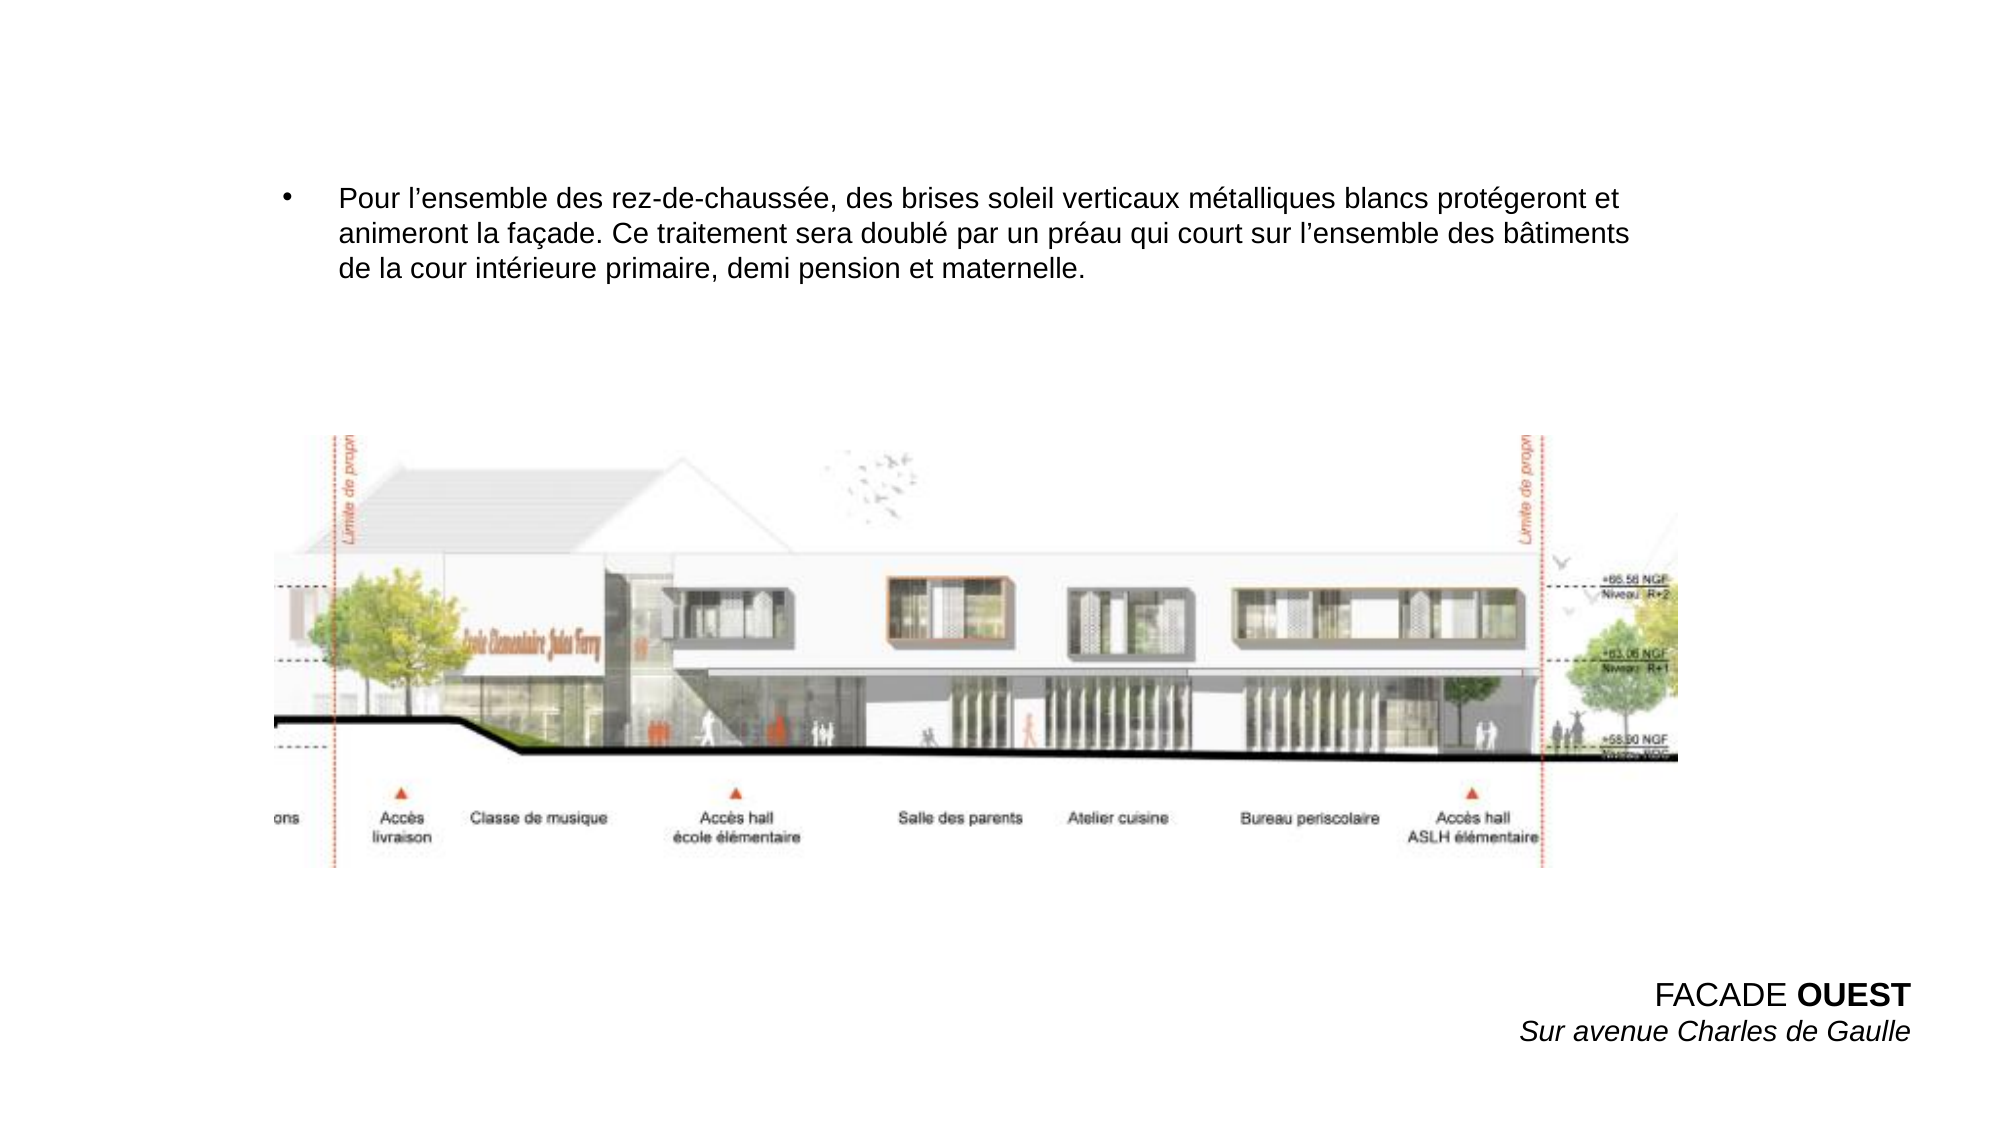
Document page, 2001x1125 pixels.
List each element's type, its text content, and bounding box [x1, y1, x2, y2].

text_box FACADE OUEST Sur avenue Charles de Gaulle [0, 949, 1927, 1106]
list Pour l’ensemble des rez-de-chaussée, des brises soleil verticaux métalliques blancs protégeront et animeront la façade. Ce traitement sera doublé par un préau qui court sur l’ensemble des bâtiments de la cour intérieure primaire, demi pension et maternelle. [267, 171, 1678, 809]
picture [274, 435, 1678, 868]
